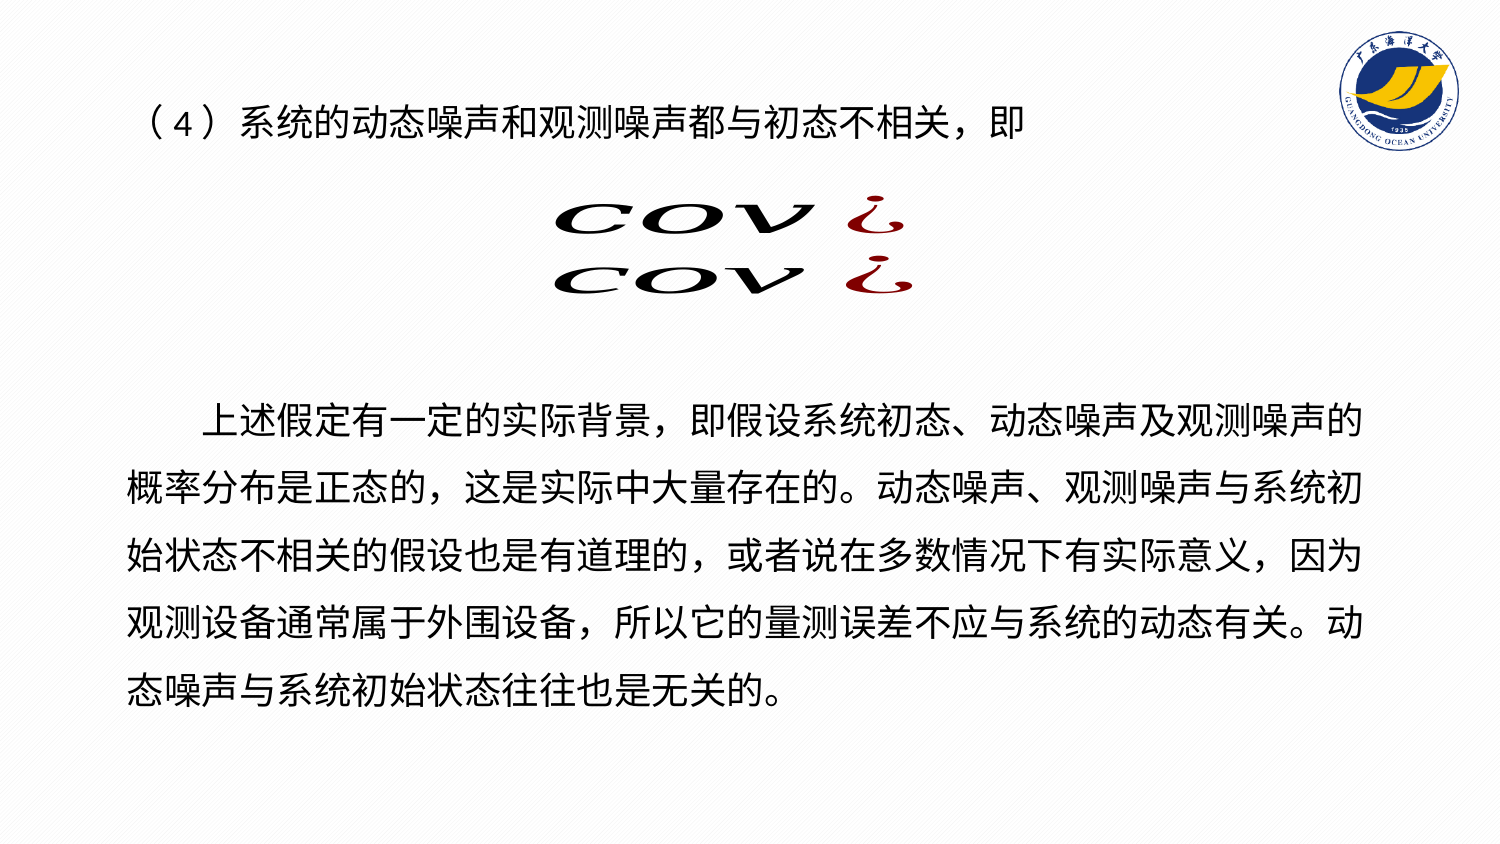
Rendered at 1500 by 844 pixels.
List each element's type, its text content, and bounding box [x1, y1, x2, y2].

picture [1339, 31, 1459, 151]
text_box 上述假定有一定的实际背景，即假设系统初态、动态噪声及观测噪声的概率分布是正态的，这是实际中大量存在的。动态噪声、观测噪声与系统初始状态不相关的假设也是有道理的，或者说在多数情况下有实际意义，因为观测设备通常属于外围设备，所以它的量测误差不应与系统的动态有关。动态噪声与系统初始状态往往也是无关的。 [112, 367, 1400, 720]
